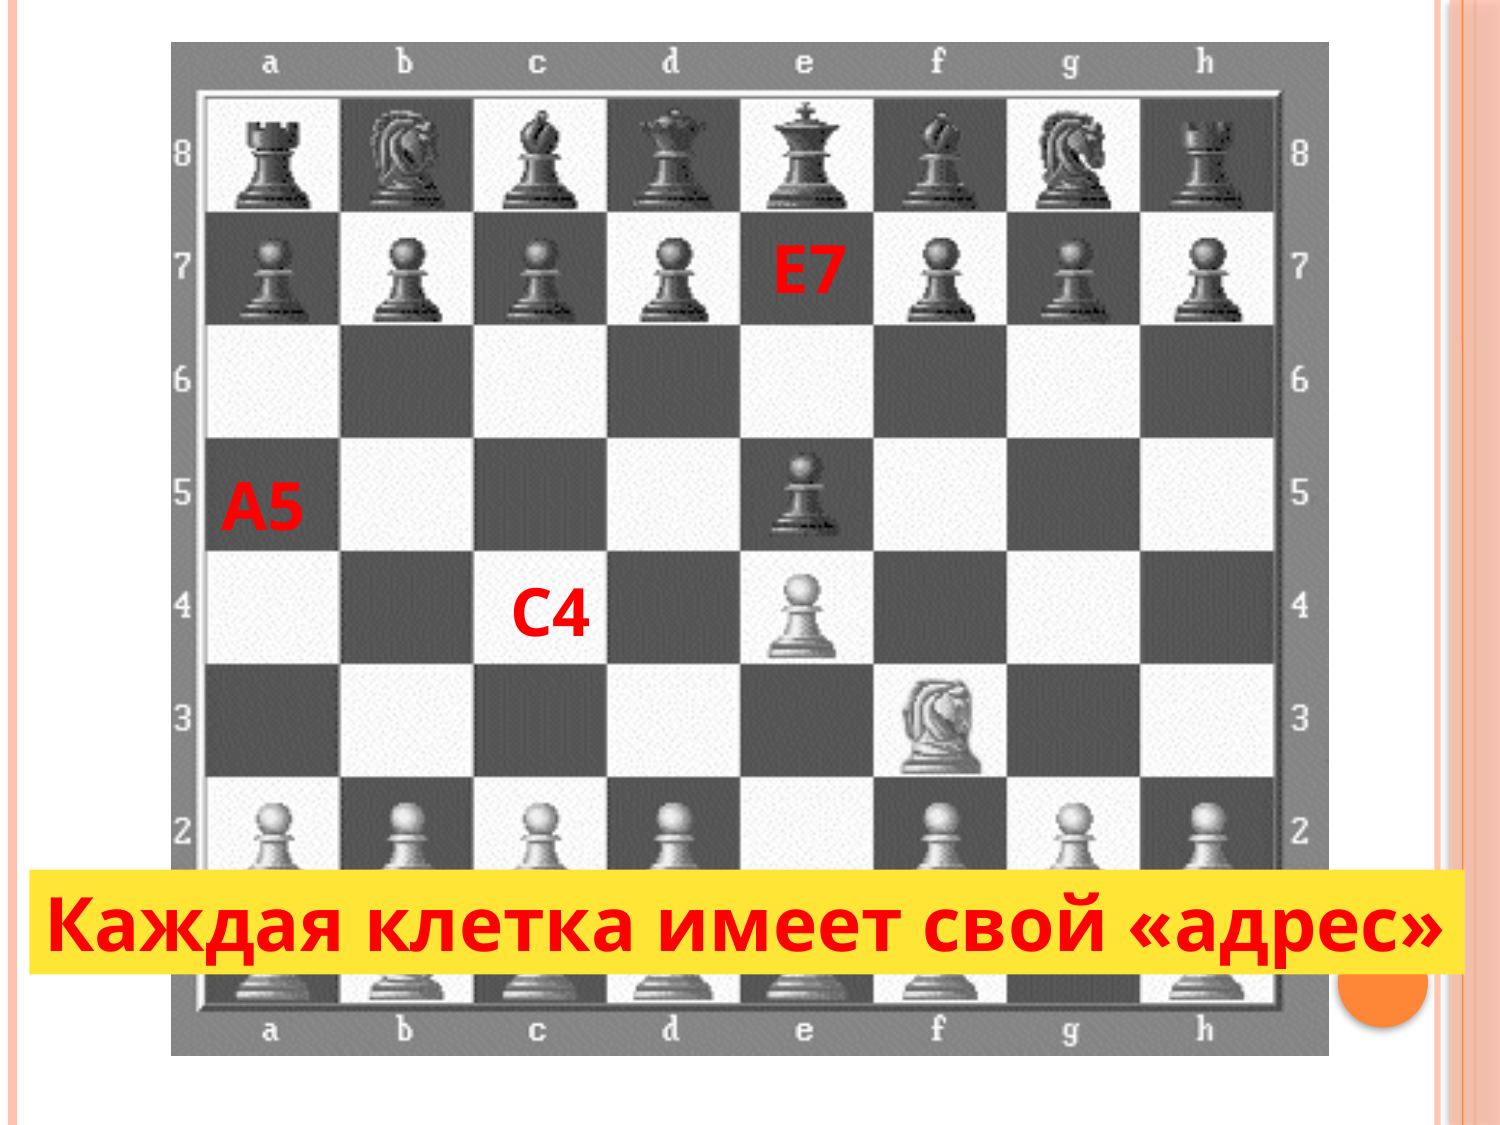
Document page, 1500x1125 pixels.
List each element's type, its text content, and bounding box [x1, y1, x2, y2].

text_box Каждая клетка имеет свой «адрес» [29, 869, 164, 975]
picture [170, 42, 1330, 1057]
text_box Каждая клетка имеет свой «адрес» [1337, 869, 1465, 975]
